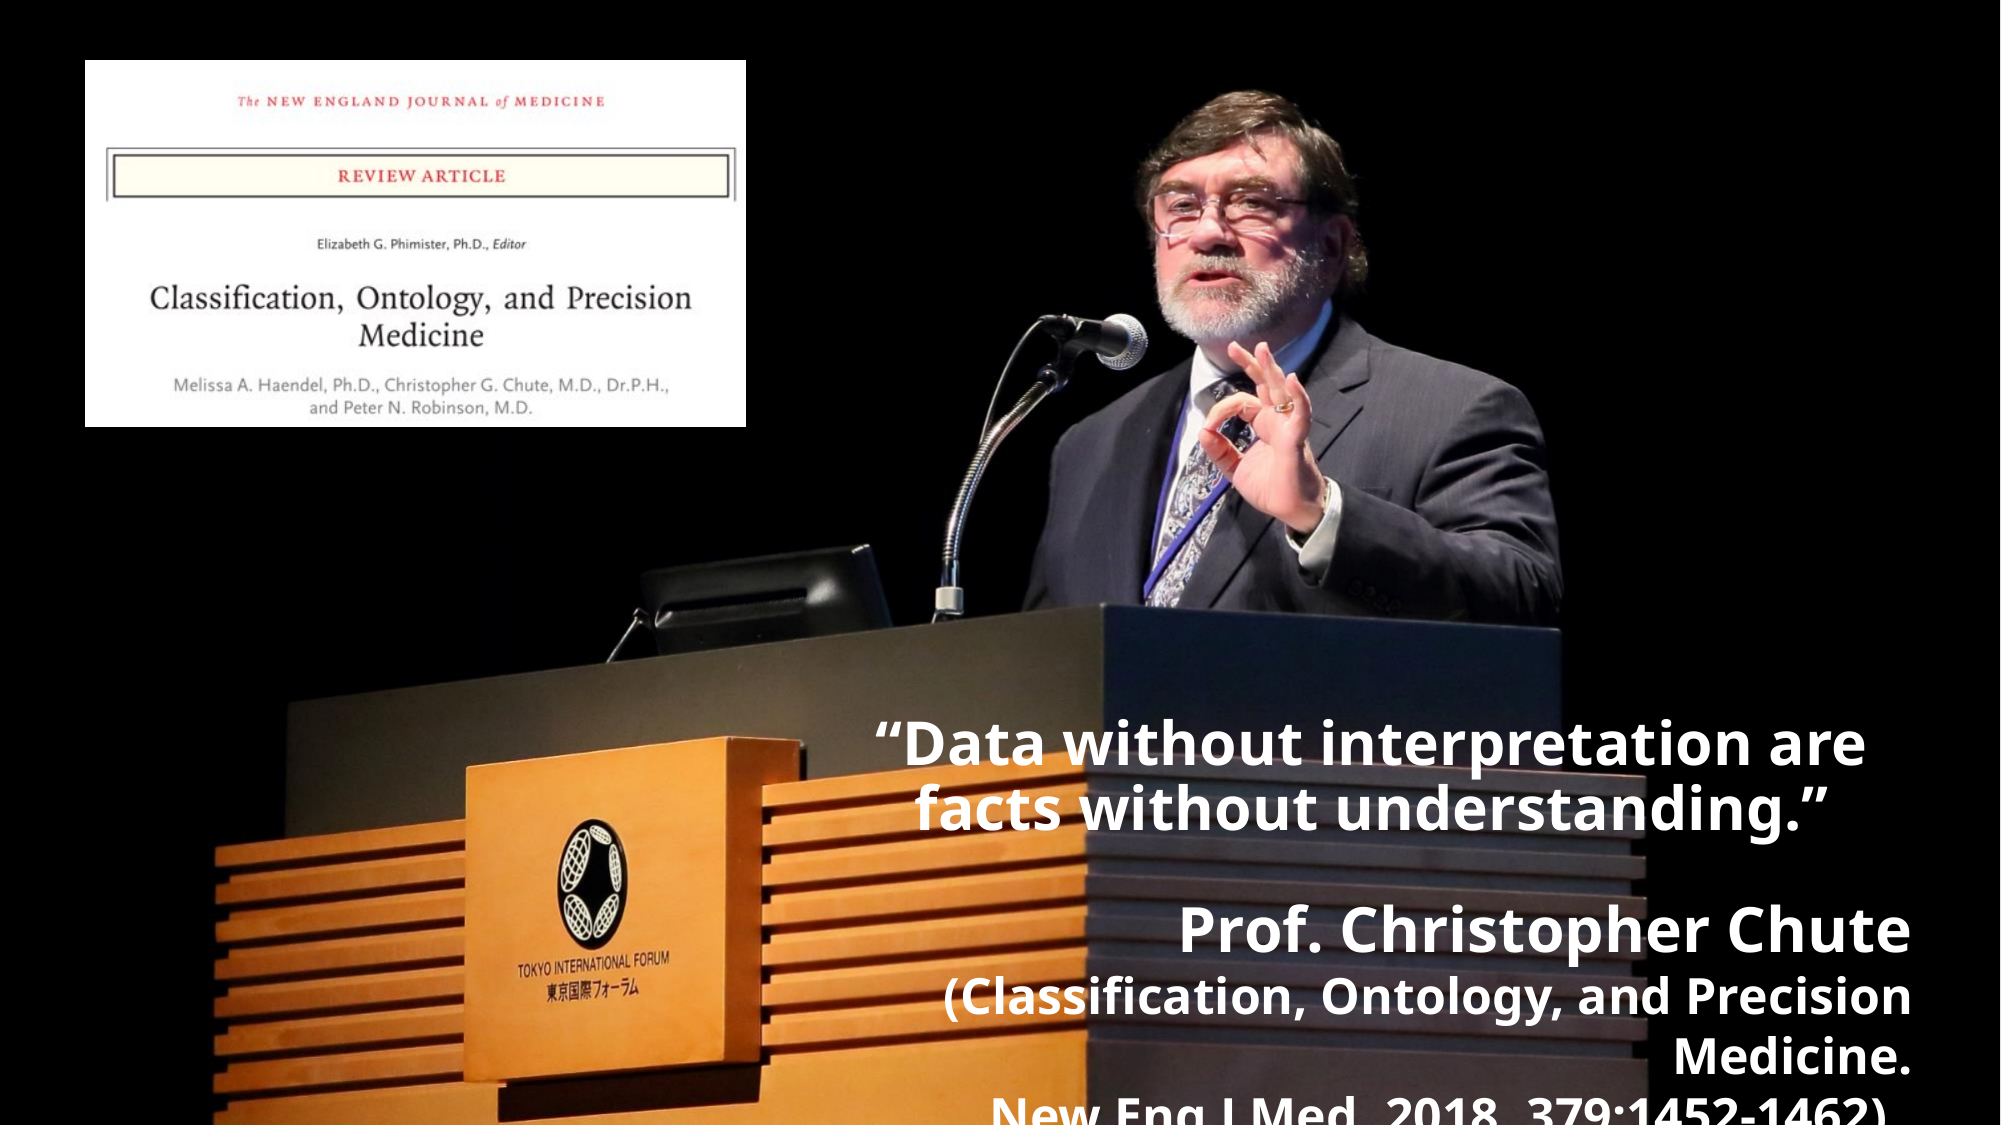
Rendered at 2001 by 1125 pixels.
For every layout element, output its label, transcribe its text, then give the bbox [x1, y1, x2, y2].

title “Data without interpretation are facts without understanding.” [832, 705, 1912, 854]
picture [0, 0, 2001, 1125]
subtitle Prof. Christopher Chute (Classification, Ontology, and Precision Medicine. New Eng J Med, 2018, 379:1452-1462) [724, 882, 1929, 1090]
